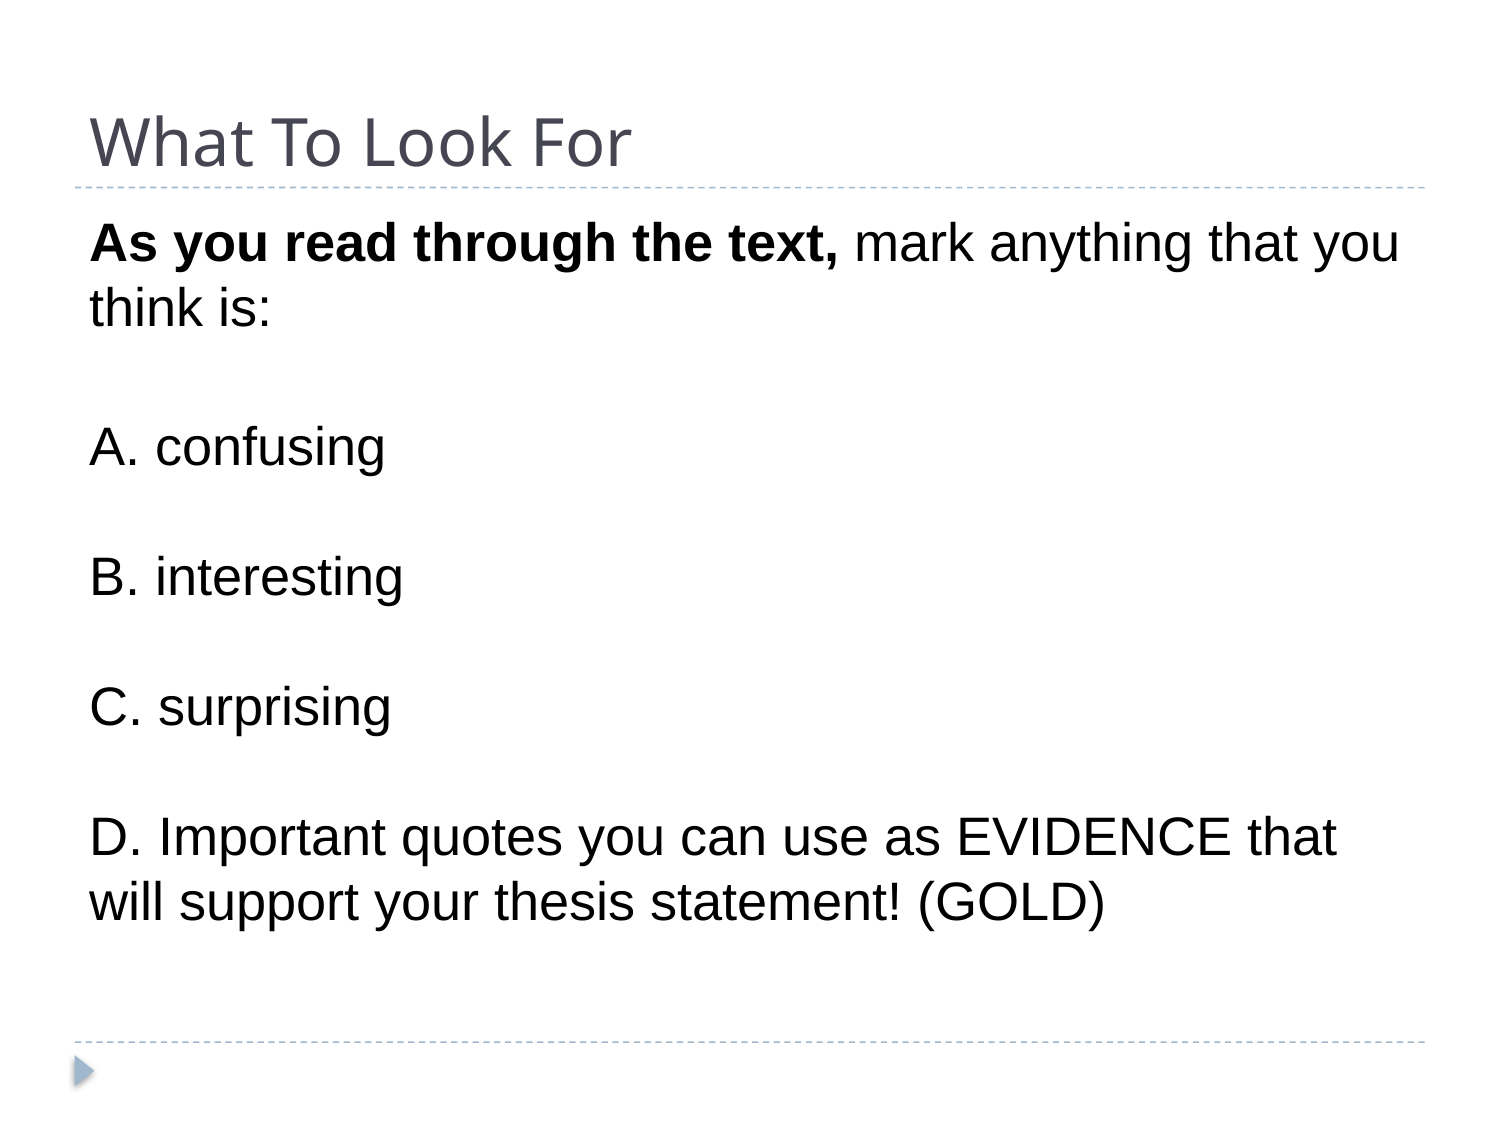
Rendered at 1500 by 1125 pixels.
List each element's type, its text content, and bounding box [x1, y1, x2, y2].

title What To Look For [75, 24, 1425, 188]
list As you read through the text, mark anything that you think is: A. confusing B. interesting C. surprising D. Important quotes you can use as EVIDENCE that will support your thesis statement! (GOLD) [75, 200, 1425, 1010]
